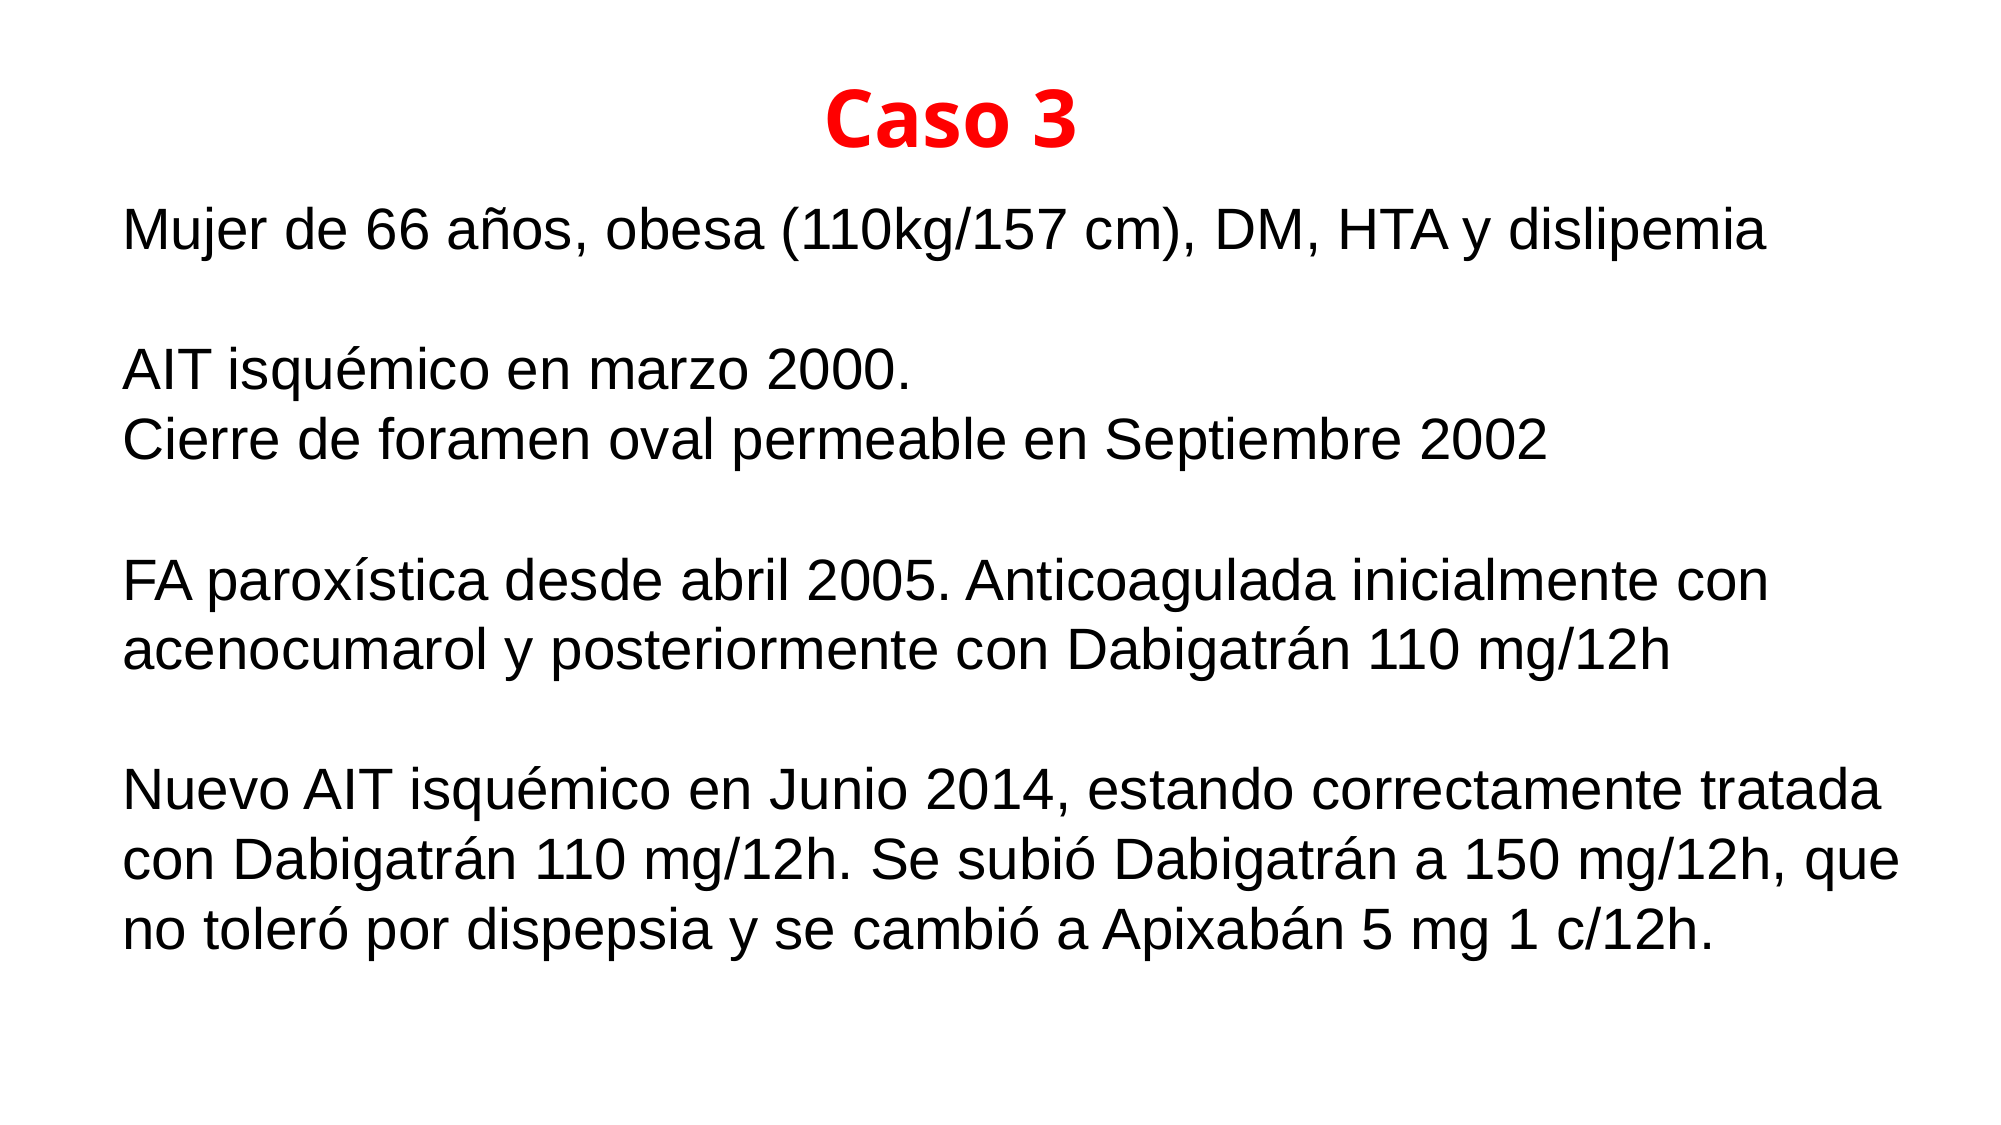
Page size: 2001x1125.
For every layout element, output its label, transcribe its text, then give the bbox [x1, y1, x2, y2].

text_box Mujer de 66 años, obesa (110kg/157 cm), DM, HTA y dislipemia AIT isquémico en marzo 2000. Cierre de foramen oval permeable en Septiembre 2002 FA paroxística desde abril 2005. Anticoagulada inicialmente con acenocumarol y posteriormente con Dabigatrán 110 mg/12h Nuevo AIT isquémico en Junio 2014, estando correctamente tratada con Dabigatrán 110 mg/12h. Se subió Dabigatrán a 150 mg/12h, que no toleró por dispepsia y se cambió a Apixabán 5 mg 1 c/12h. [122, 191, 1923, 998]
text_box Caso 3 [808, 60, 1095, 178]
